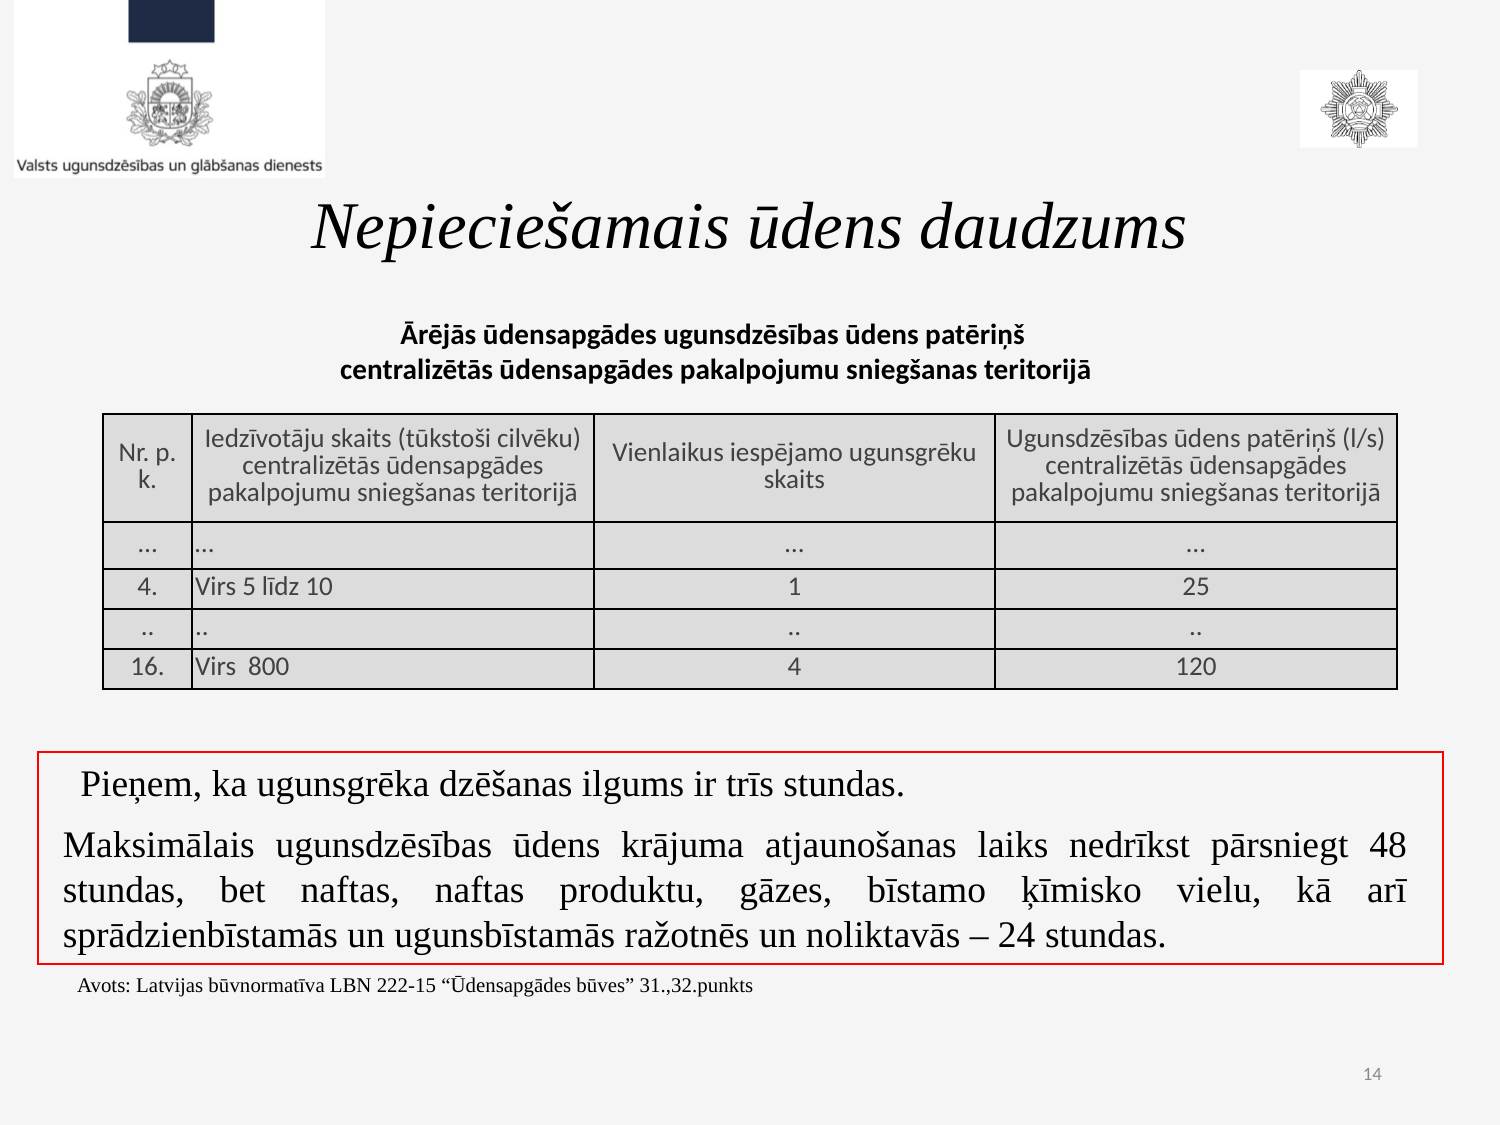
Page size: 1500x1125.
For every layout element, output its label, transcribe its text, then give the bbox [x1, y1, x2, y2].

table_cell … [595, 523, 994, 568]
table_cell .. [595, 610, 994, 648]
table_header Nr. p. k. [104, 415, 191, 521]
text_box [37, 751, 1444, 965]
text_box Avots: Latvijas būvnormatīva LBN 222-15 “Ūdensapgādes būves” 31.,32.punkts [62, 965, 853, 1004]
table_cell … [104, 523, 191, 568]
picture [1300, 70, 1418, 148]
table_header Iedzīvotāju skaits (tūkstoši cilvēku) centralizētās ūdensapgādes pakalpojumu sniegšanas teritorijā [193, 415, 593, 521]
table_cell … [996, 523, 1396, 568]
slide_number 14 [1059, 1042, 1397, 1103]
table_cell .. [104, 610, 191, 648]
table_cell 1 [595, 570, 994, 608]
title Nepieciešamais ūdens daudzums [103, 176, 1397, 278]
table_cell 16. [104, 650, 191, 688]
text_box Ārējās ūdensapgādes ugunsdzēsības ūdens patēriņš centralizētās ūdensapgādes pakalpojumu sniegšanas teritorijā [0, 308, 1424, 393]
table_cell Virs 800 [193, 650, 593, 688]
table_cell 120 [996, 650, 1396, 688]
table_cell 4. [104, 570, 191, 608]
table_header Vienlaikus iespējamo ugunsgrēku skaits [595, 415, 994, 521]
picture [14, 0, 325, 178]
table_cell … [193, 523, 593, 568]
table_cell .. [193, 610, 593, 648]
table_cell 25 [996, 570, 1396, 608]
table_cell Virs 5 līdz 10 [193, 570, 593, 608]
table_cell 4 [595, 650, 994, 688]
table_header Ugunsdzēsības ūdens patēriņš (l/s) centralizētās ūdensapgādes pakalpojumu sniegšanas teritorijā [996, 415, 1396, 521]
table_cell .. [996, 610, 1396, 648]
